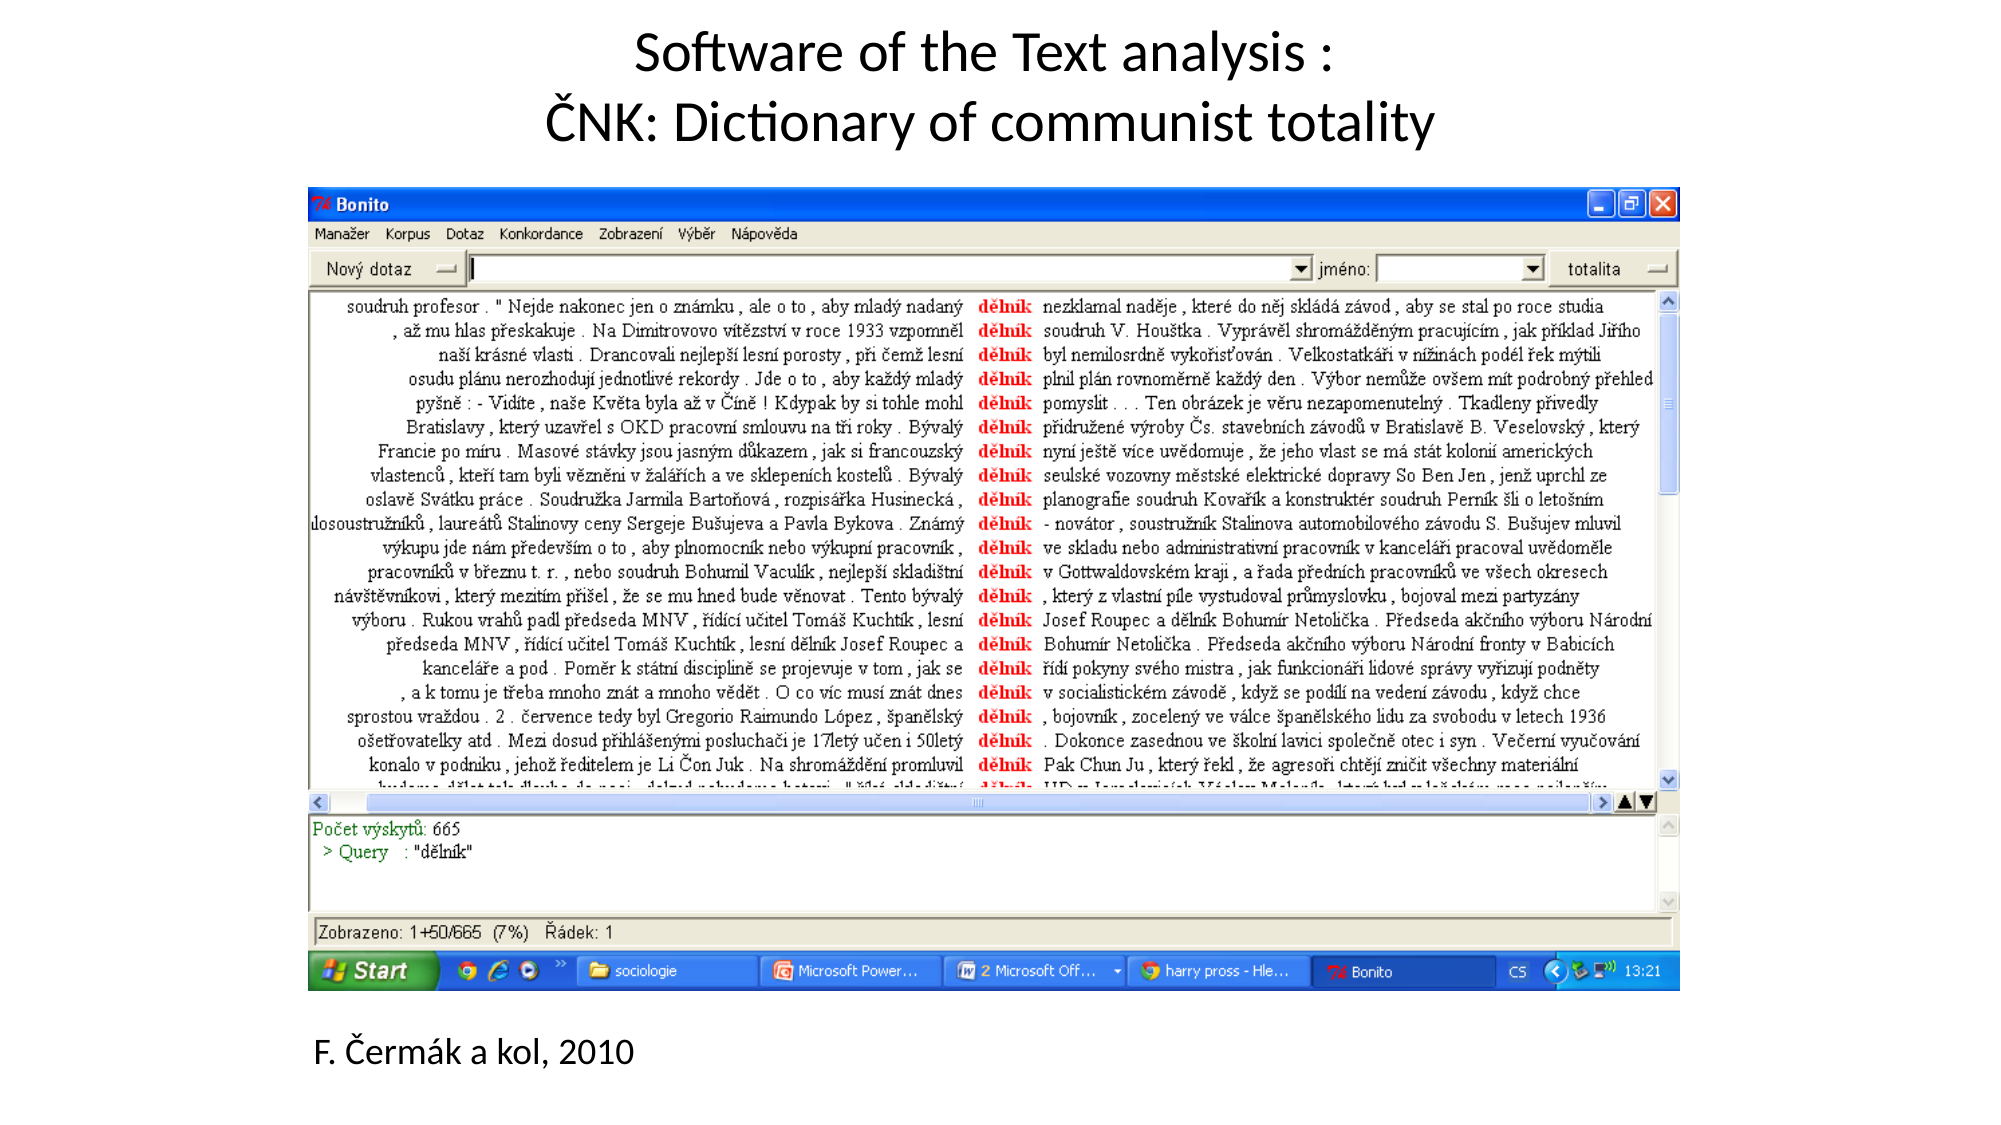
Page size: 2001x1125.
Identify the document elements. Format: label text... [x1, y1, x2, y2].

picture [308, 187, 1680, 991]
text_box Software of the Text analysis : ČNK: Dictionary of communist totality [530, 5, 1452, 160]
text_box F. Čermák a kol, 2010 [298, 1019, 650, 1080]
